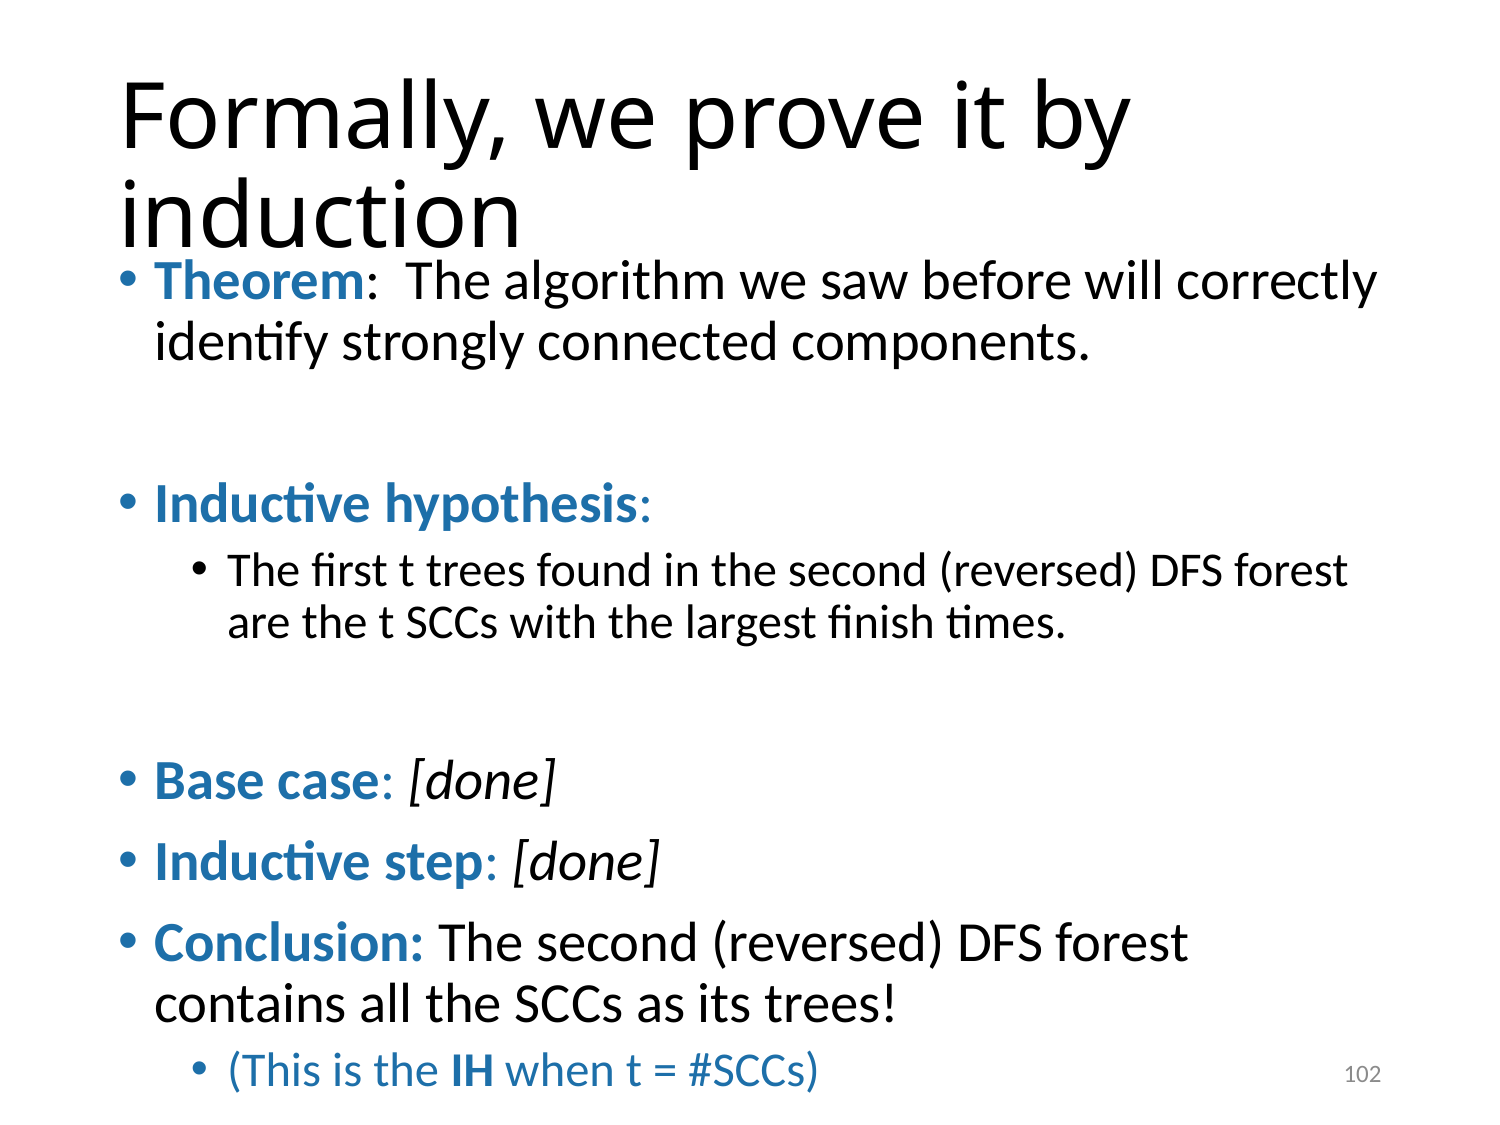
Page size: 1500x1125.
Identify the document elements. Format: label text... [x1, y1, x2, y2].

slide_number 102 [1059, 1042, 1397, 1103]
title Formally, we prove it by induction [103, 59, 1397, 242]
list Theorem: The algorithm we saw before will correctly identify strongly connected components. Inductive hypothesis: The first t trees found in the second (reversed) DFS forest are the t SCCs with the largest finish times. Base case: [done] Inductive step: [done] Conclusion: The second (reversed) DFS forest contains all the SCCs as its trees! (This is the IH when t = #SCCs) [103, 242, 1397, 1109]
